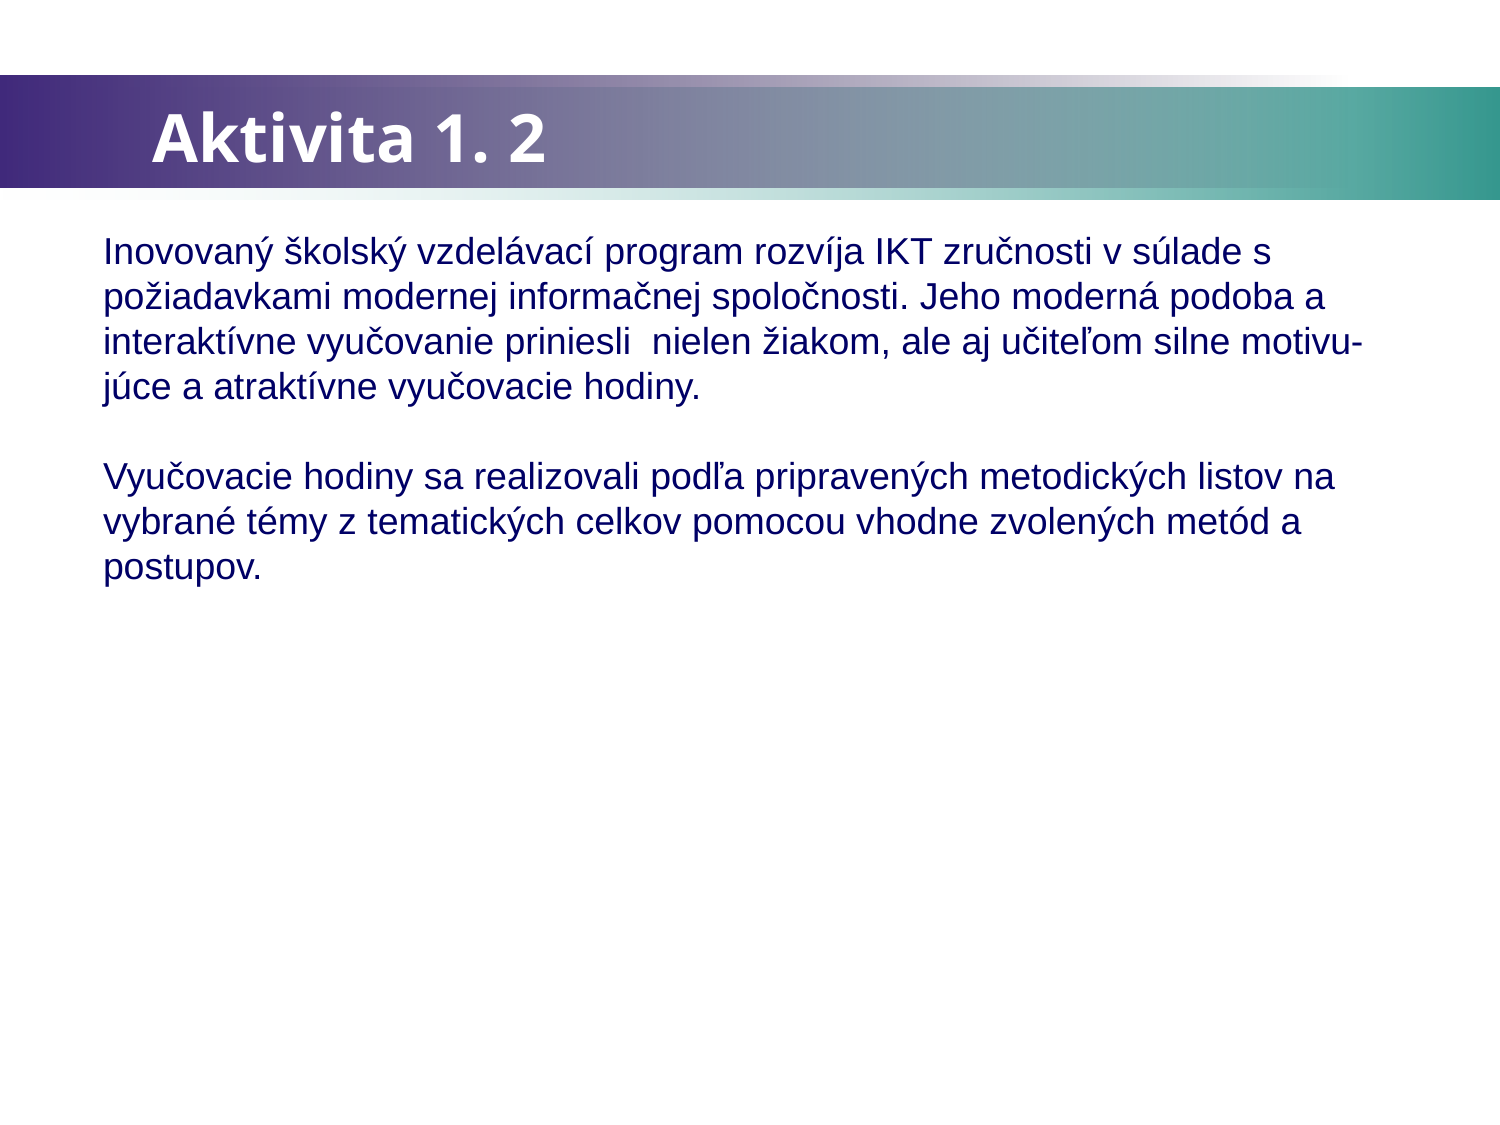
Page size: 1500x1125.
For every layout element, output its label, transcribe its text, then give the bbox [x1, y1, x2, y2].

title Aktivita 1. 2 [137, 89, 1351, 183]
text_box Inovovaný školský vzdelávací program rozvíja IKT zručnosti v súlade s požiadavkami modernej informačnej spoločnosti. Jeho moderná podoba a interaktívne vyučovanie priniesli nielen žiakom, ale aj učiteľom silne motivu-júce a atraktívne vyučovacie hodiny. Vyučovacie hodiny sa realizovali podľa pripravených metodických listov na vybrané témy z tematických celkov pomocou vhodne zvolených metód a postupov. [88, 219, 1412, 640]
